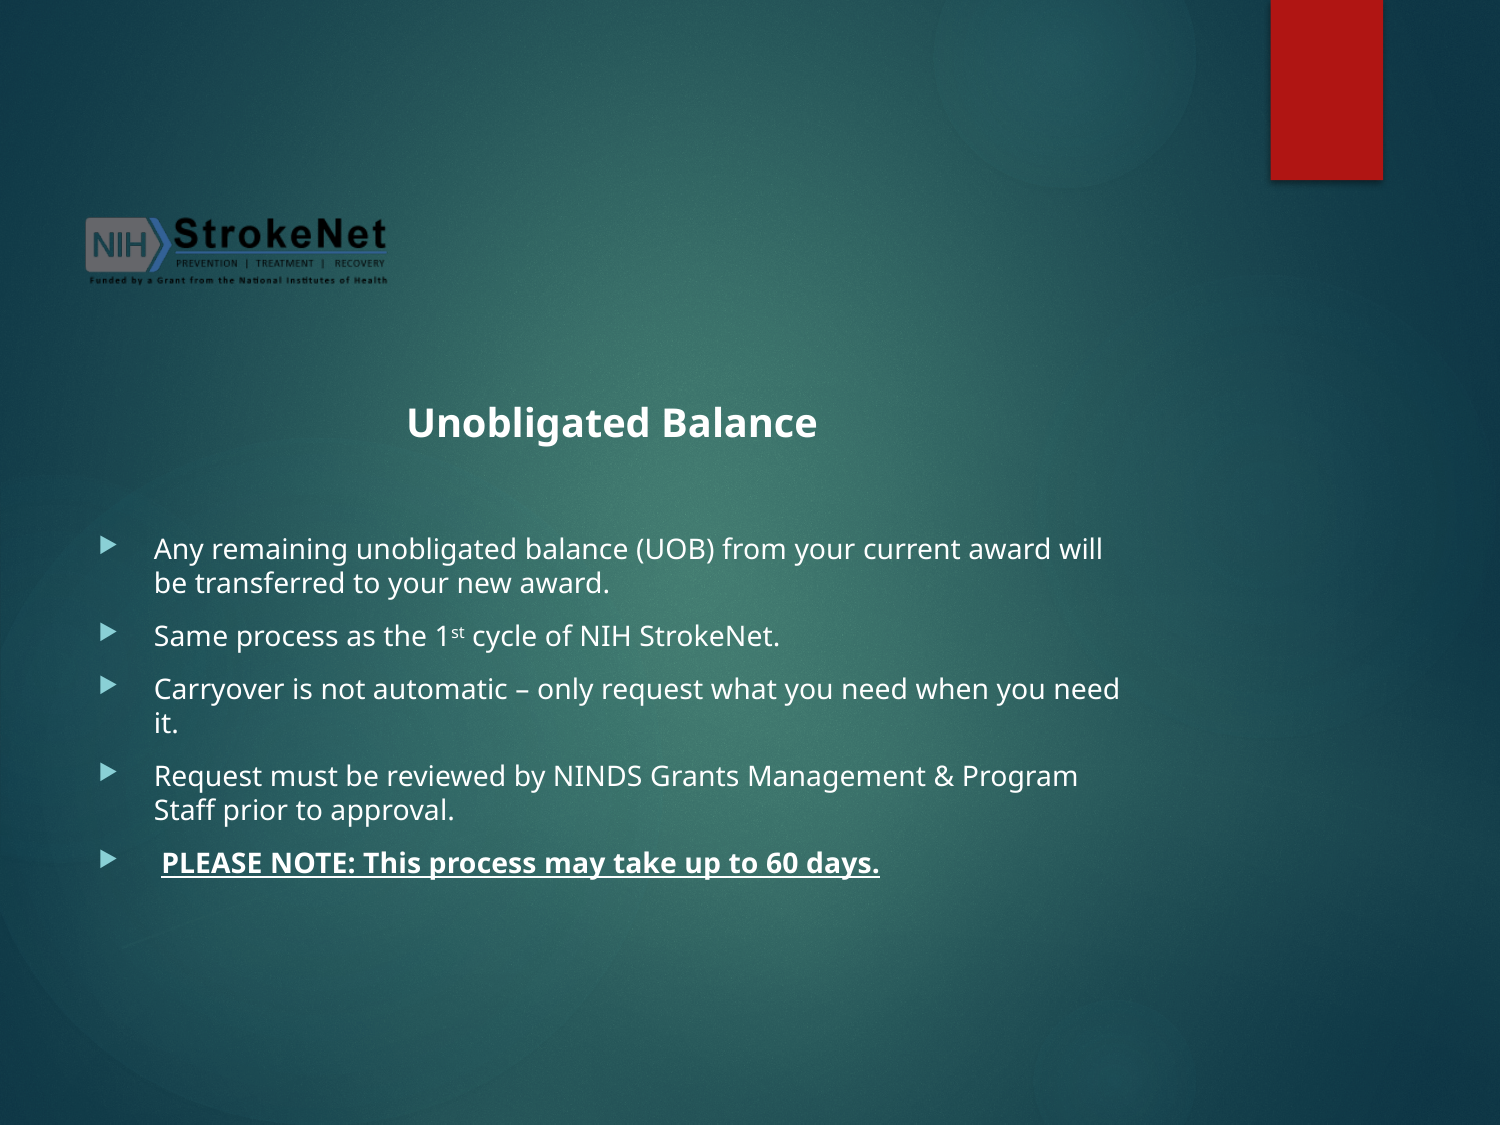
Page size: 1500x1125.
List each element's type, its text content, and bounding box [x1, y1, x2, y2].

list Unobligated Balance Any remaining unobligated balance (UOB) from your current award will be transferred to your new award. Same process as the 1st cycle of NIH StrokeNet. Carryover is not automatic – only request what you need when you need it. Request must be reviewed by NINDS Grants Management & Program Staff prior to approval. PLEASE NOTE: This process may take up to 60 days. [83, 390, 1141, 891]
title [83, 215, 1141, 355]
picture [83, 215, 392, 287]
